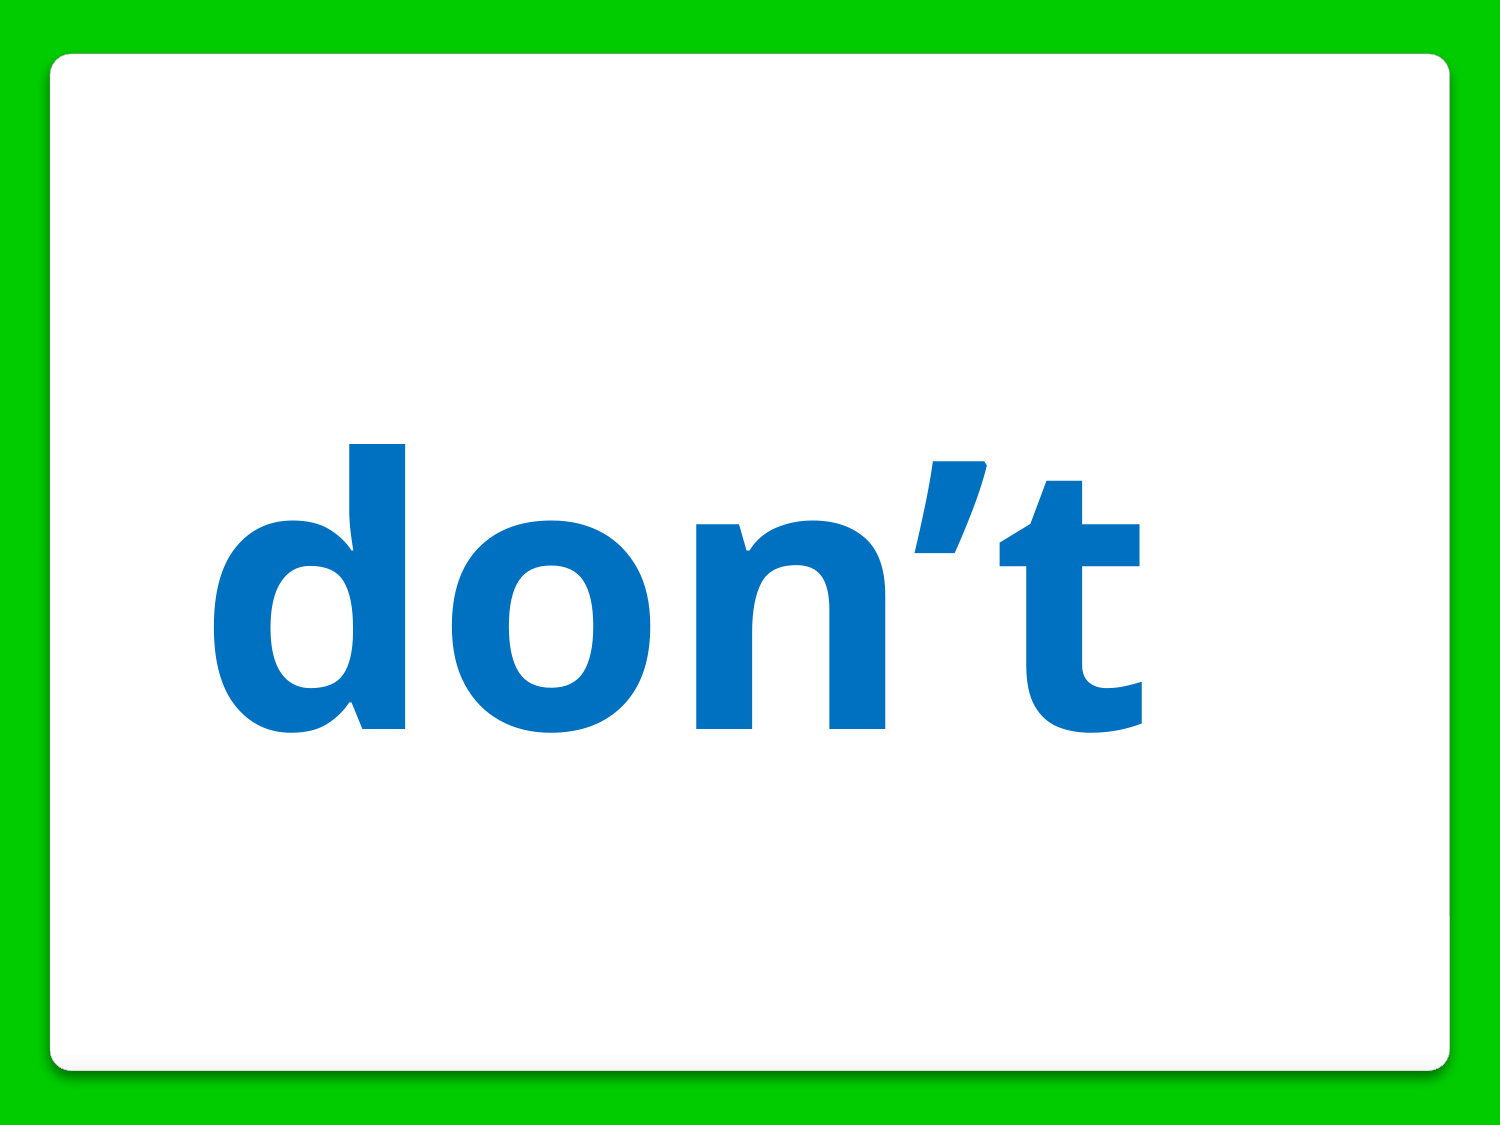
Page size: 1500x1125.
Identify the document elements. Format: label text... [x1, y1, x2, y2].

title don’t [87, 275, 1363, 813]
